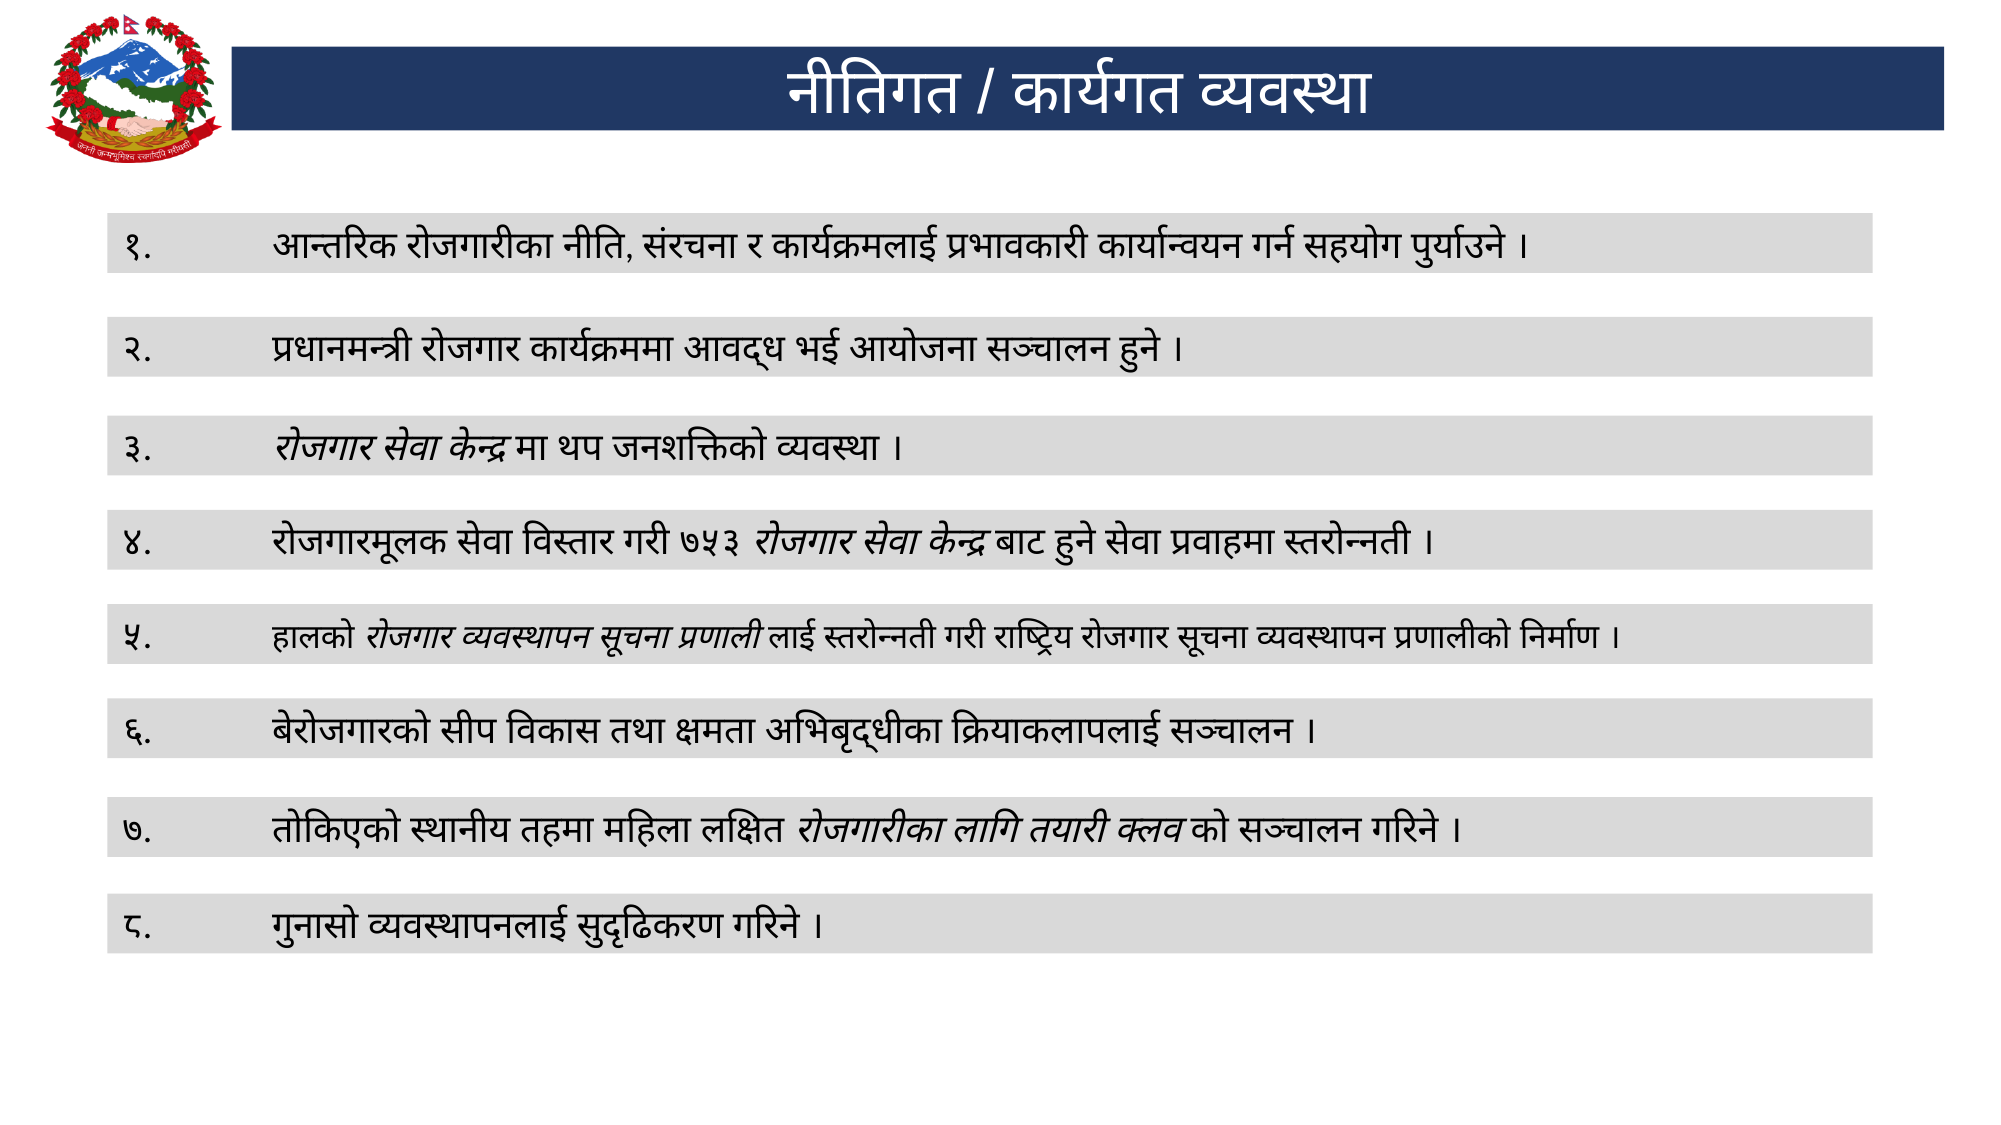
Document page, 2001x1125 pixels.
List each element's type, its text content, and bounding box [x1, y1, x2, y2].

text_box नीतिगत / कार्यगत व्यवस्था [231, 46, 1945, 131]
text_box ८. गुनासो व्यवस्थापनलाई सुदृढिकरण गरिने । [107, 893, 1873, 954]
text_box ३. रोजगार सेवा केन्द्र मा थप जनशक्तिको व्यवस्था । [107, 415, 1873, 476]
text_box ५. हालको रोजगार व्यवस्थापन सूचना प्रणाली लाई स्तरोन्नती गरी राष्ट्रिय रोजगार सूचना व्यवस्थापन प्रणालीको निर्माण । [107, 604, 1873, 664]
picture [45, 14, 222, 163]
text_box २. प्रधानमन्त्री रोजगार कार्यक्रममा आवद्ध भई आयोजना सञ्चालन हुने । [107, 316, 1873, 377]
text_box ७. तोकिएको स्थानीय तहमा महिला लक्षित रोजगारीका लागि तयारी क्लव को सञ्चालन गरिने । [107, 797, 1873, 857]
text_box १. आन्तरिक रोजगारीका नीति, संरचना र कार्यक्रमलाई प्रभावकारी कार्यान्वयन गर्न सहयोग पुर्याउने । [107, 213, 1873, 273]
text_box ४. रोजगारमूलक सेवा विस्तार गरी ७५३ रोजगार सेवा केन्द्र बाट हुने सेवा प्रवाहमा स्तरोन्नती । [107, 509, 1873, 570]
text_box ६. बेरोजगारको सीप विकास तथा क्षमता अभिबृद्धीका क्रियाकलापलाई सञ्चालन । [107, 698, 1873, 759]
